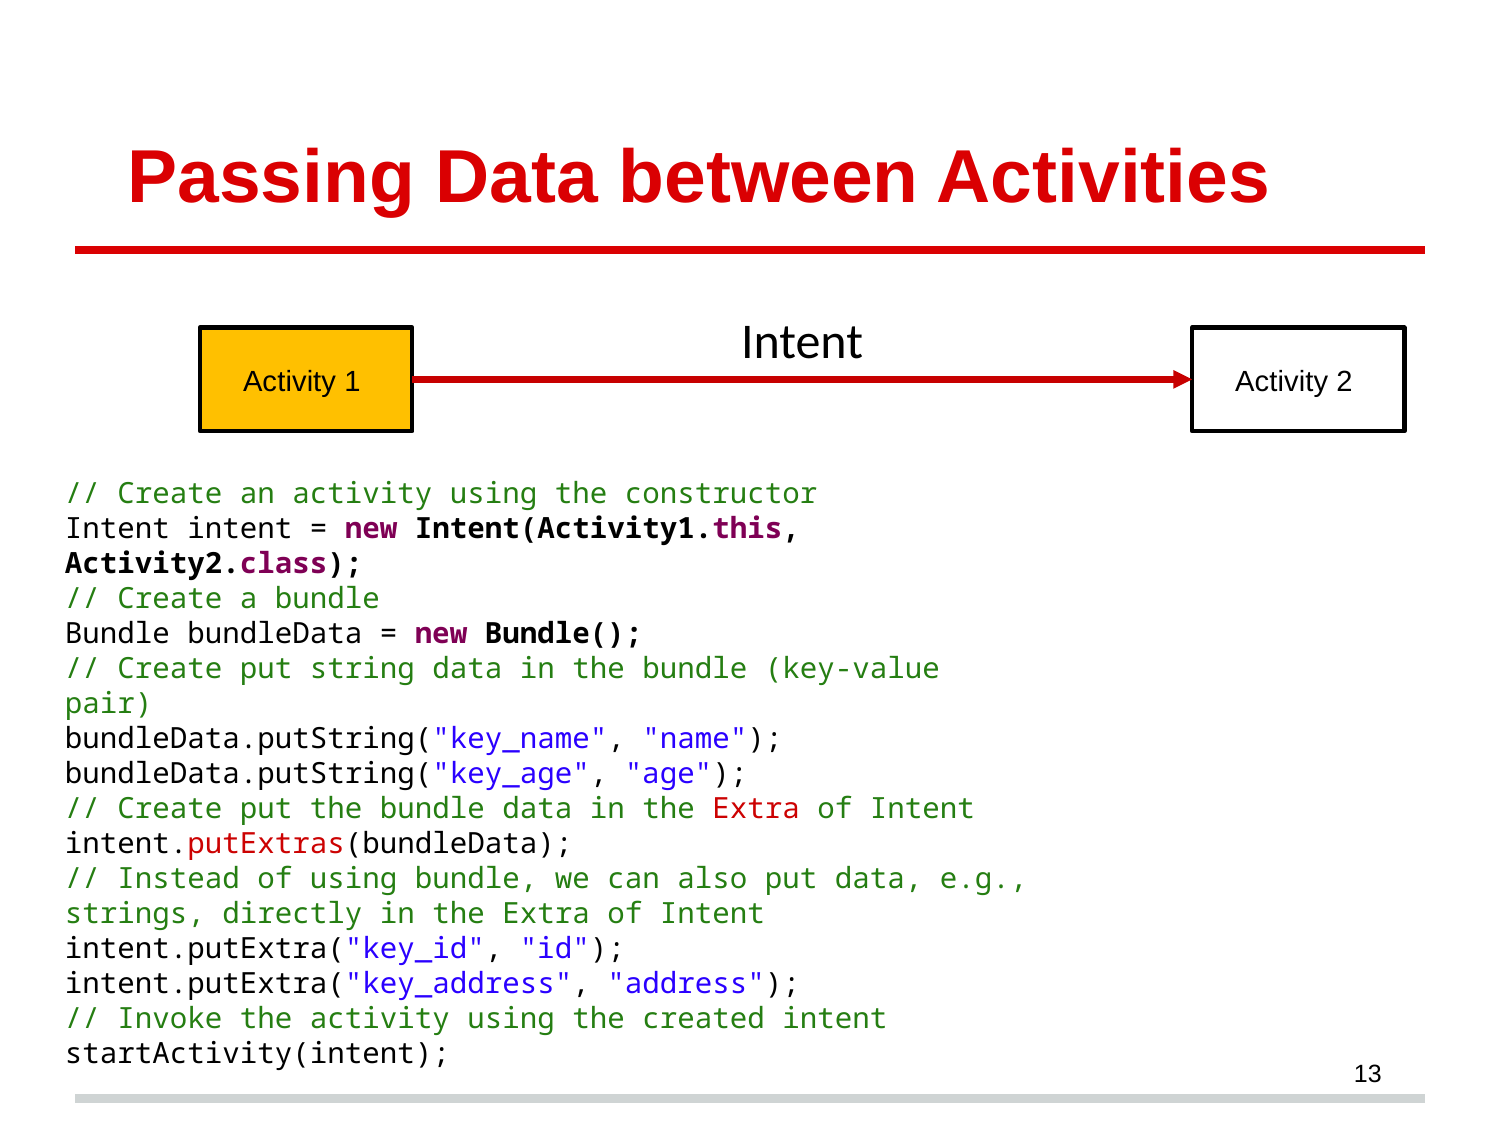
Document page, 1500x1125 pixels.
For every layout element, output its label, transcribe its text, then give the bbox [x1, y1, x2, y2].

text_box Activity 2 [1190, 325, 1407, 433]
title Passing Data between Activities [75, 45, 1425, 233]
text_box Activity 1 [198, 325, 414, 433]
text_box Intent [726, 301, 879, 377]
text_box // Create an activity using the constructor Intent intent = new Intent(Activity1.this, Activity2.class); // Create a bundle Bundle bundleData = new Bundle(); // Create put string data in the bundle (key-value pair) bundleData.putString("key_name", "name"); bundleData.putString("key_age", "age"); // Create put the bundle data in the Extra of Intent intent.putExtras(bundleData); // Instead of using bundle, we can also put data, e.g., strings, directly in the Extra of Intent intent.putExtra("key_id", "id"); intent.putExtra("key_address", "address"); // Invoke the activity using the created intent startActivity(intent); [49, 467, 1060, 1077]
slide_number 13 [1059, 1042, 1397, 1103]
